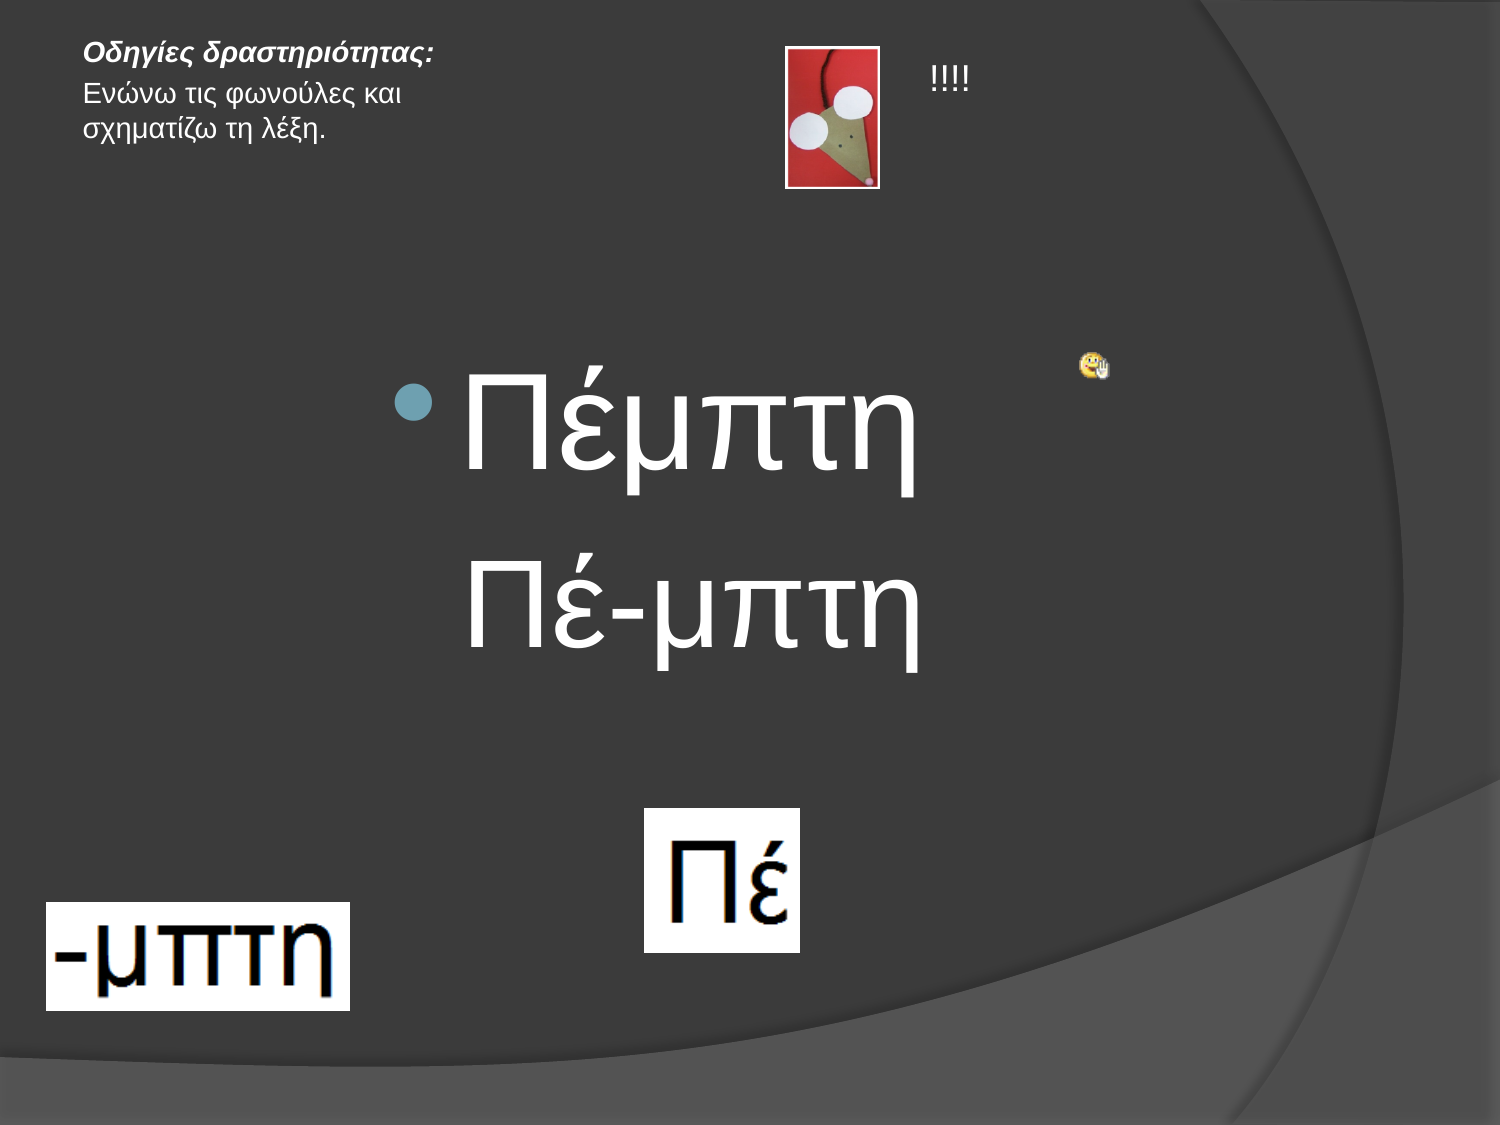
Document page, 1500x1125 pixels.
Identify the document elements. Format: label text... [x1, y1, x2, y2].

picture [46, 902, 351, 1011]
text_box !!!! [914, 46, 987, 107]
list Οδηγίες δραστηριότητας: Ενώνω τις φωνούλες και σχηματίζω τη λέξη. [75, 35, 525, 186]
picture [1077, 351, 1123, 380]
picture [784, 46, 880, 189]
list Πέμπτη Πέ-μπτη [75, 324, 1238, 950]
picture [644, 808, 800, 953]
